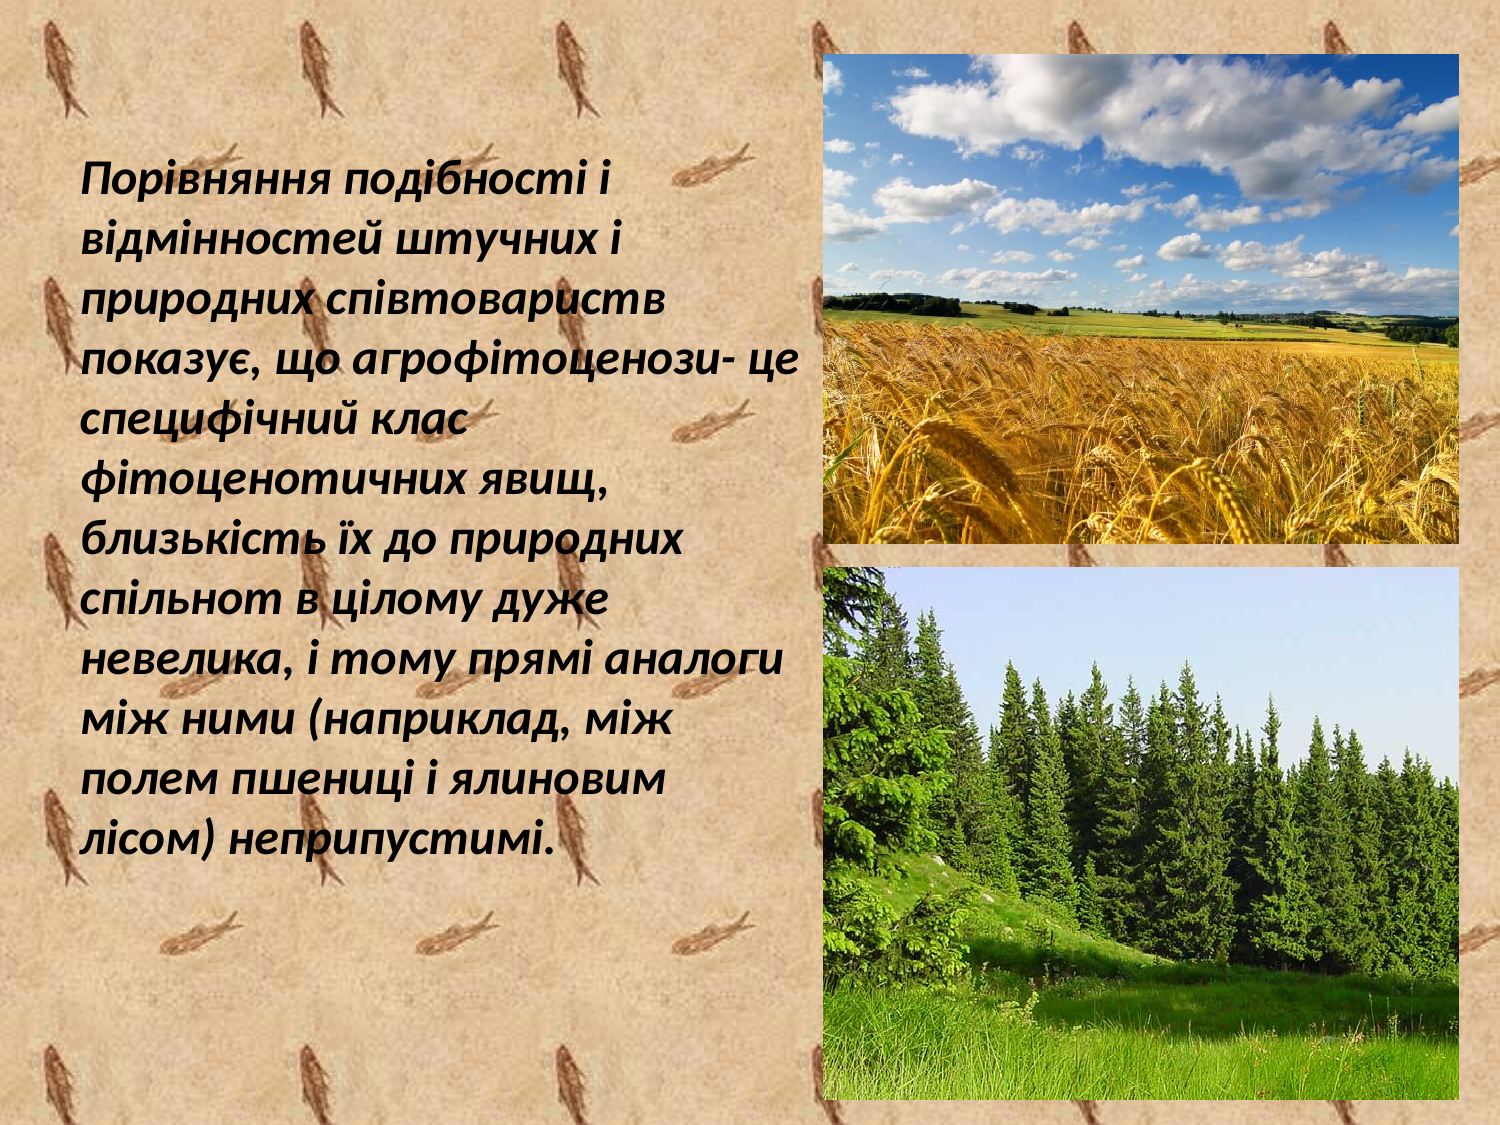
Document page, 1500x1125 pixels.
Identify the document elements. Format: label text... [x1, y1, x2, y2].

picture [0, 0, 1500, 1125]
text_box Порівняння подібності і відмінностей штучних і природних співтовариств показує, що агрофітоценози- це специфічний клас фітоценотичних явищ, близькість їх до природних спільнот в цілому дуже невелика, і тому прямі аналоги між ними (наприклад, між полем пшениці і ялиновим лісом) неприпустимі. [64, 137, 815, 872]
